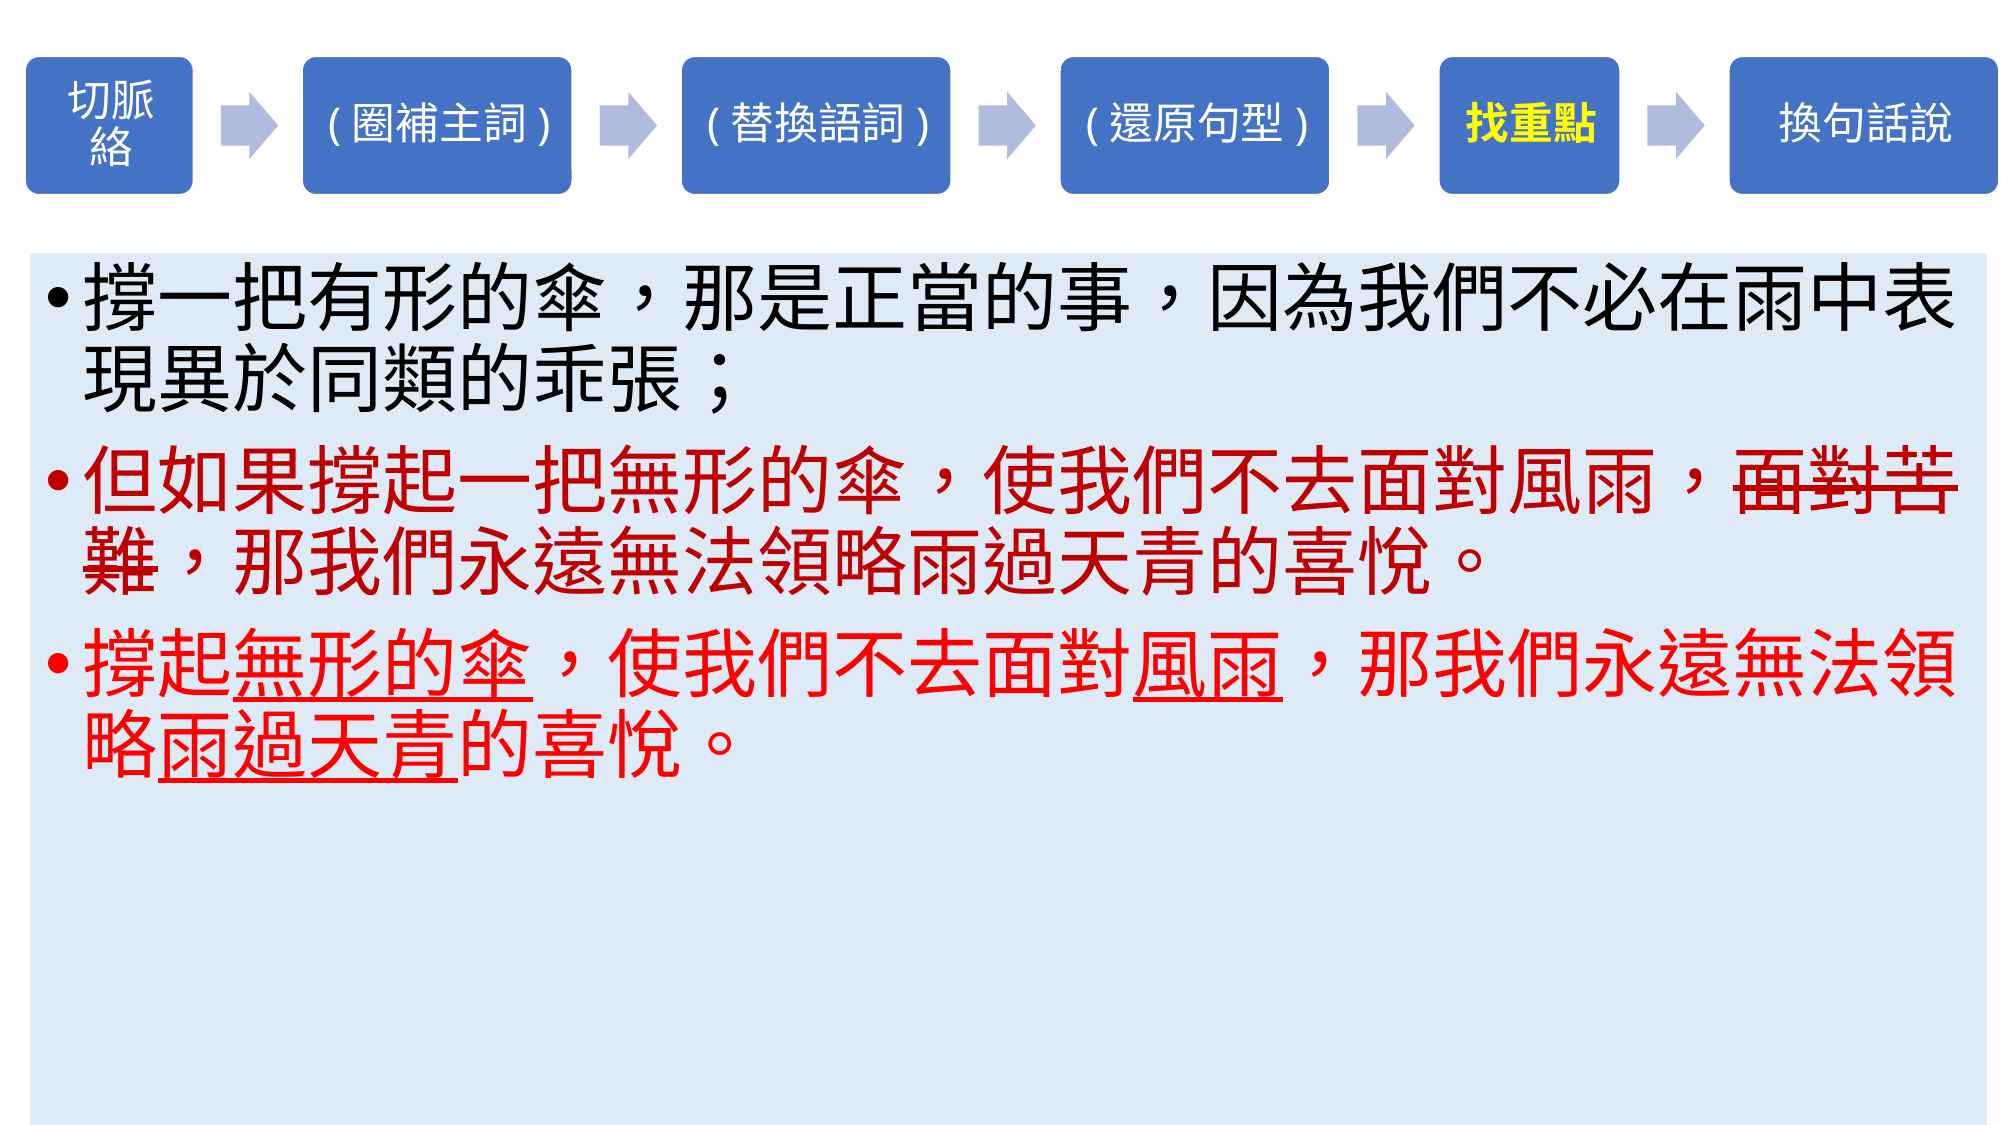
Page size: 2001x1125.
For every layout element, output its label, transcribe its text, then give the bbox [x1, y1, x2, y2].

list 撐一把有形的傘，那是正當的事，因為我們不必在雨中表現異於同類的乖張； 但如果撐起一把無形的傘，使我們不去面對風雨，面對苦難，那我們永遠無法領略雨過天青的喜悅。 撐起無形的傘，使我們不去面對風雨，那我們永遠無法領略雨過天青的喜悅。 [30, 253, 1987, 1125]
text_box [24, 56, 2000, 195]
